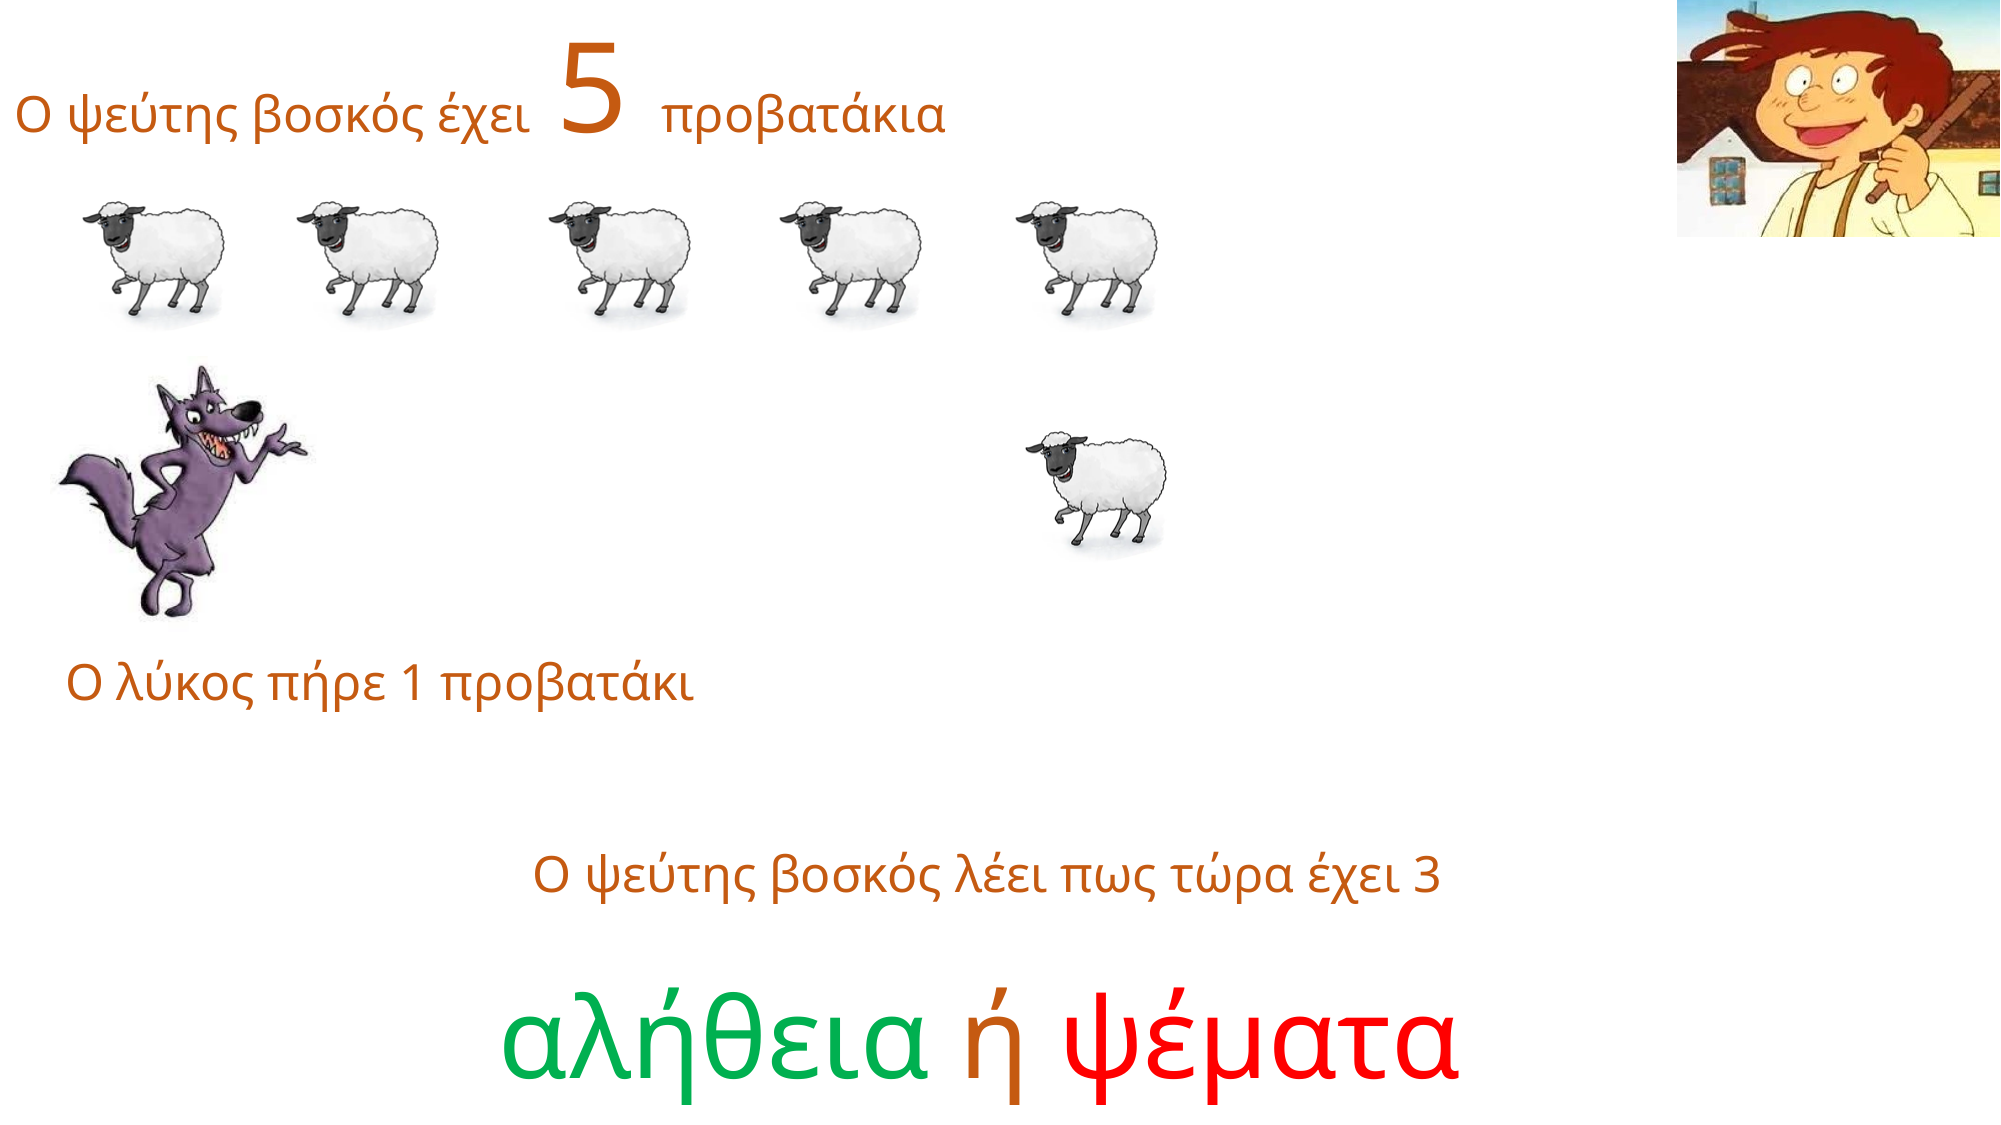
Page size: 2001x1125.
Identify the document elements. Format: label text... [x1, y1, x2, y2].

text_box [14, 166, 1217, 348]
picture [50, 356, 326, 632]
text_box Ο ψεύτης βοσκός έχει 5 προβατάκια [0, 0, 1160, 165]
text_box αλήθεια ή ψέματα [187, 958, 1772, 1109]
text_box Ο λύκος πήρε 1 προβατάκι [50, 643, 1211, 718]
picture [957, 396, 1227, 578]
text_box Ο ψεύτης βοσκός λέει πως τώρα έχει 3 [517, 835, 1678, 910]
picture [1677, 0, 2000, 237]
